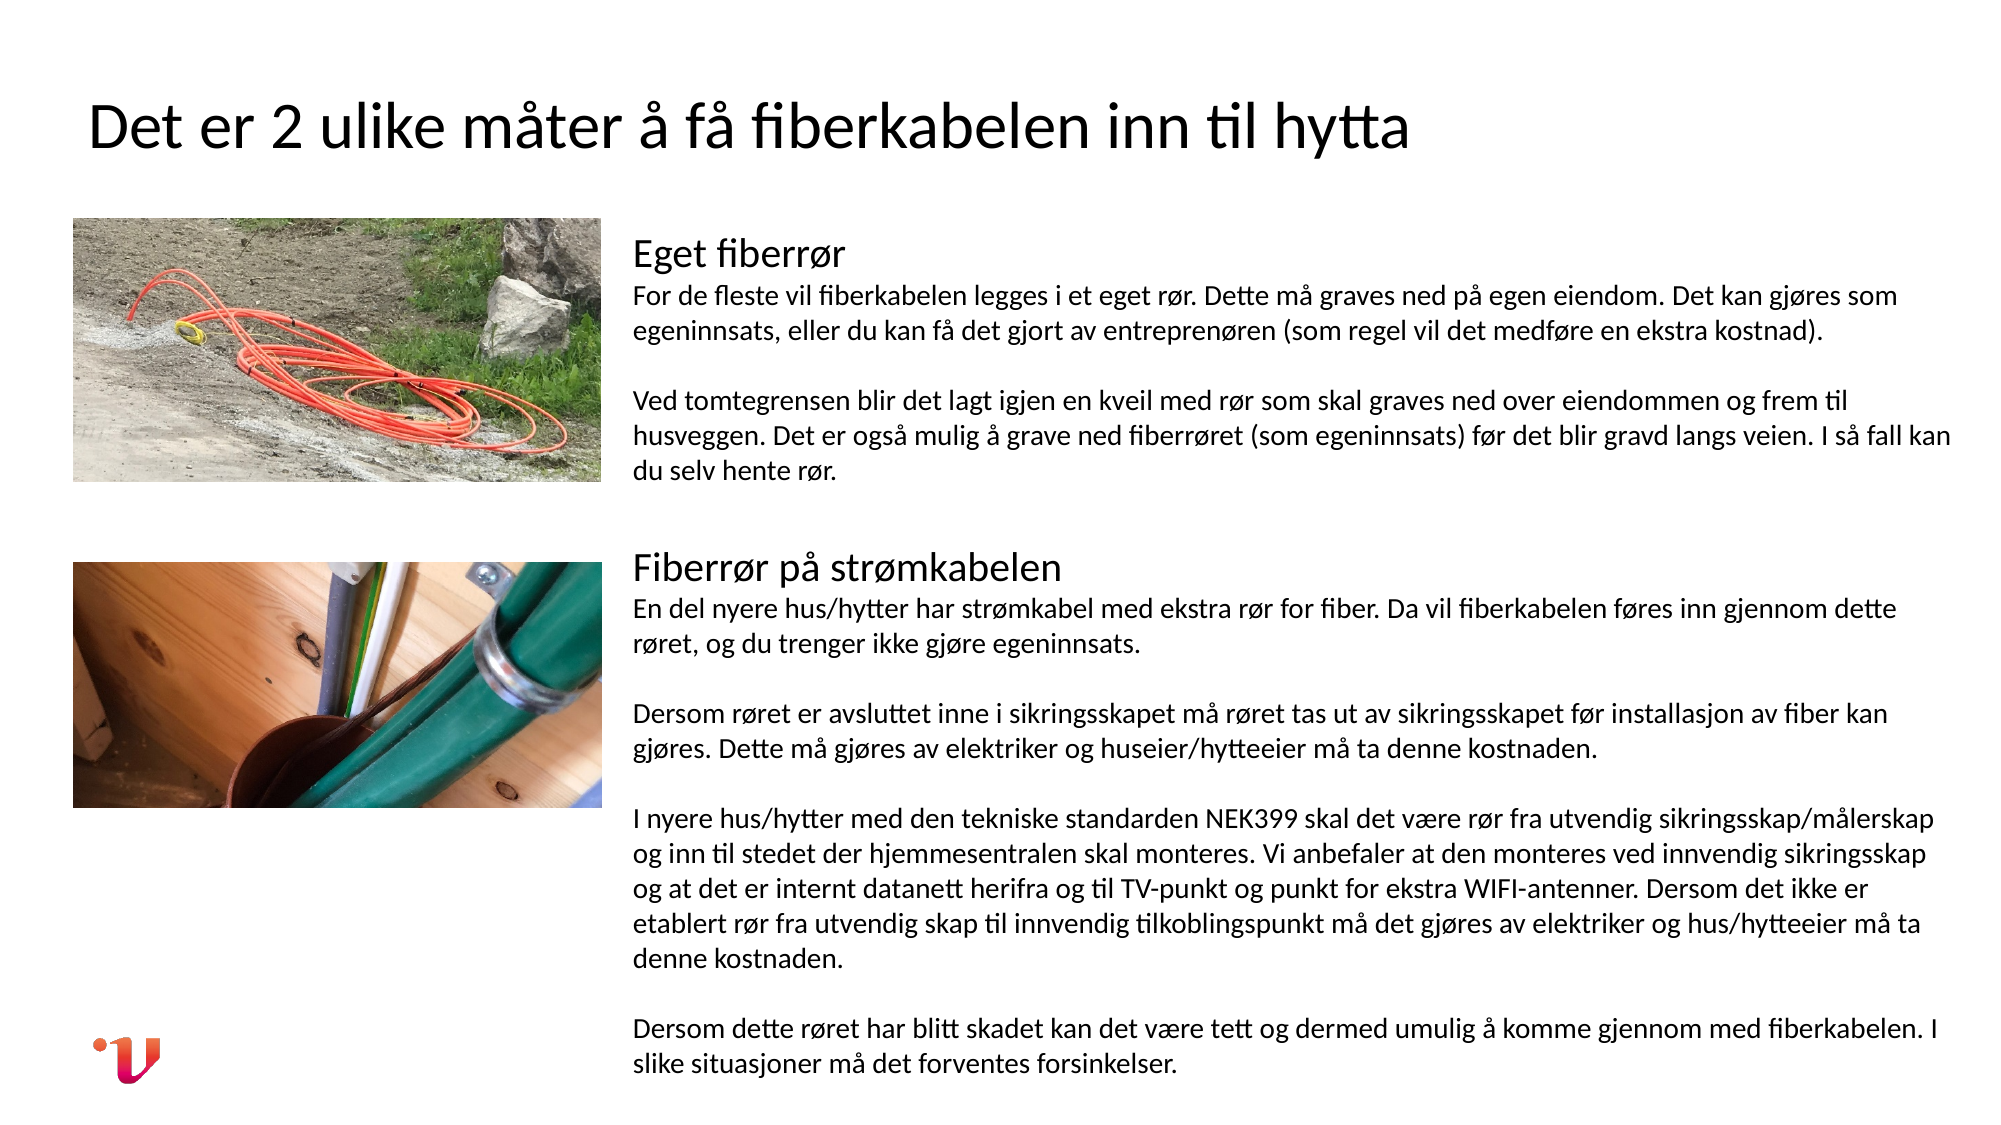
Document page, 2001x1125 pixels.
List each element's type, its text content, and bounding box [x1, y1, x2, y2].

text_box Eget fiberrør For de fleste vil fiberkabelen legges i et eget rør. Dette må graves ned på egen eiendom. Det kan gjøres som egeninnsats, eller du kan få det gjort av entreprenøren (som regel vil det medføre en ekstra kostnad). Ved tomtegrensen blir det lagt igjen en kveil med rør som skal graves ned over eiendommen og frem til husveggen. Det er også mulig å grave ned fiberrøret (som egeninnsats) før det blir gravd langs veien. I så fall kan du selv hente rør. [618, 218, 1968, 532]
list Det er 2 ulike måter å få fiberkabelen inn til hytta [73, 83, 1968, 190]
picture [73, 218, 601, 482]
picture [93, 1037, 160, 1084]
picture [73, 562, 602, 808]
text_box Fiberrør på strømkabelen En del nyere hus/hytter har strømkabel med ekstra rør for fiber. Da vil fiberkabelen føres inn gjennom dette røret, og du trenger ikke gjøre egeninnsats. Dersom røret er avsluttet inne i sikringsskapet må røret tas ut av sikringsskapet før installasjon av fiber kan gjøres. Dette må gjøres av elektriker og huseier/hytteeier må ta denne kostnaden. I nyere hus/hytter med den tekniske standarden NEK399 skal det være rør fra utvendig sikringsskap/målerskap og inn til stedet der hjemmesentralen skal monteres. Vi anbefaler at den monteres ved innvendig sikringsskap og at det er internt datanett herifra og til TV-punkt og punkt for ekstra WIFI-antenner. Dersom det ikke er etablert rør fra utvendig skap til innvendig tilkoblingspunkt må det gjøres av elektriker og hus/hytteeier må ta denne kostnaden. Dersom dette røret har blitt skadet kan det være tett og dermed umulig å komme gjennom med fiberkabelen. I slike situasjoner må det forventes forsinkelser. [618, 532, 1968, 1087]
